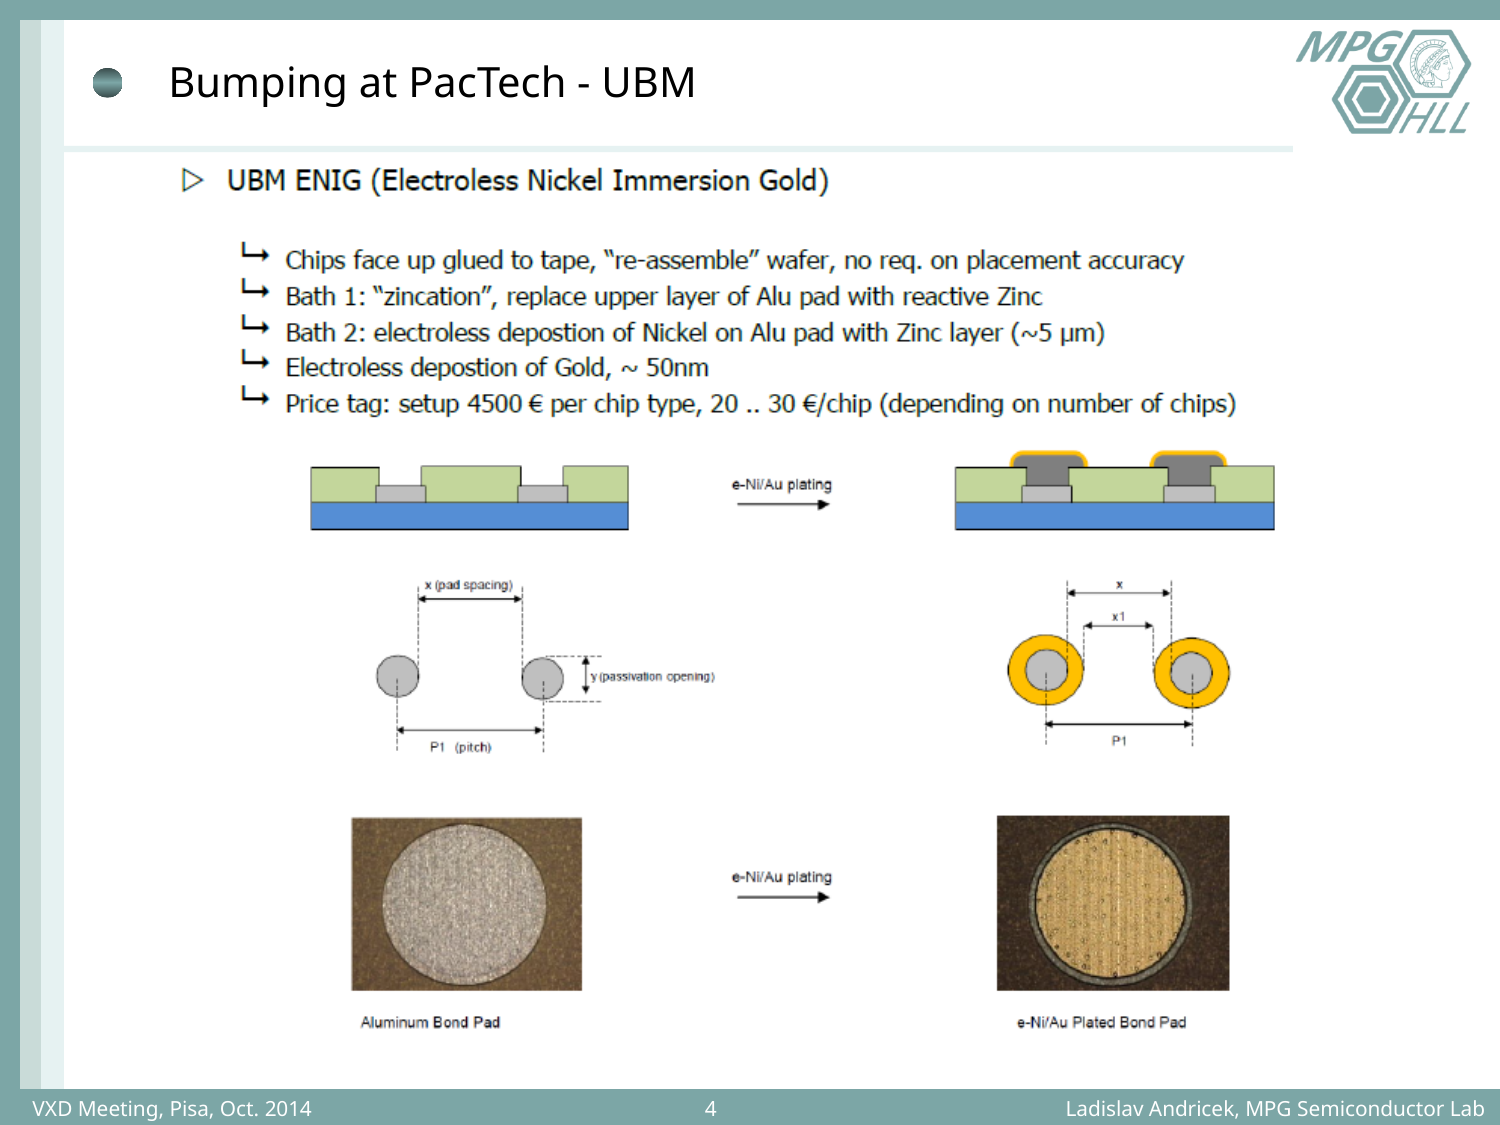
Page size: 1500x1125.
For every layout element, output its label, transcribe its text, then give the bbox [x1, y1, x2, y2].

picture [136, 156, 1358, 1059]
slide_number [17, 1088, 411, 1125]
title Bumping at PacTech - UBM [63, 30, 1339, 132]
picture [1292, 25, 1478, 140]
footer Ladislav Andricek, MPG Semiconductor Lab [1046, 1087, 1500, 1125]
